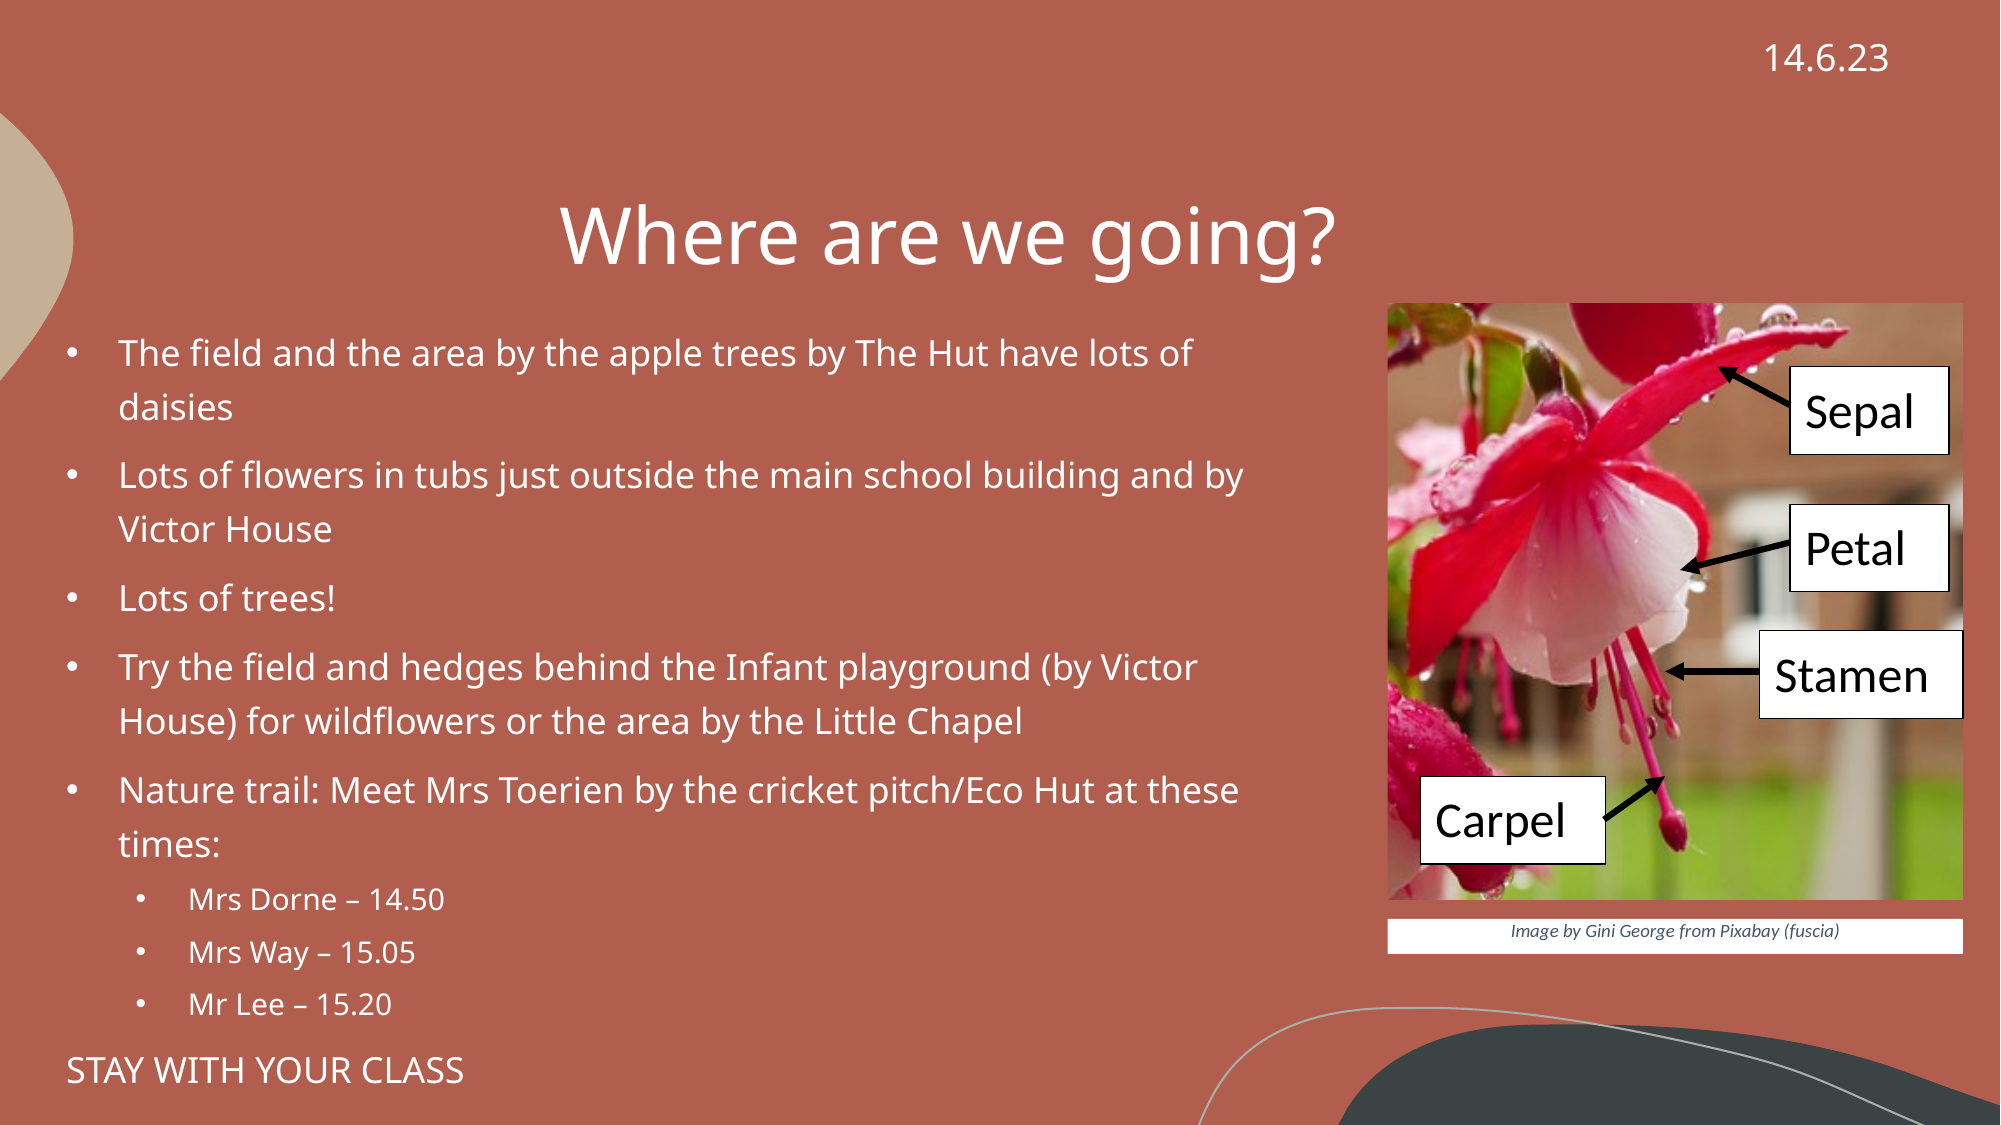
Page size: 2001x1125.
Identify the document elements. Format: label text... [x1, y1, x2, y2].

text_box 14.6.23 [1747, 26, 1914, 87]
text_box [1387, 303, 1963, 954]
title Where are we going? [73, 101, 1824, 289]
list The field and the area by the apple trees by The Hut have lots of daisies Lots of flowers in tubs just outside the main school building and by Victor House Lots of trees! Try the field and hedges behind the Infant playground (by Victor House) for wildflowers or the area by the Little Chapel Nature trail: Meet Mrs Toerien by the cricket pitch/Eco Hut at these times: Mrs Dorne – 14.50 Mrs Way – 15.05 Mr Lee – 15.20 STAY WITH YOUR CLASS [50, 311, 1321, 1107]
